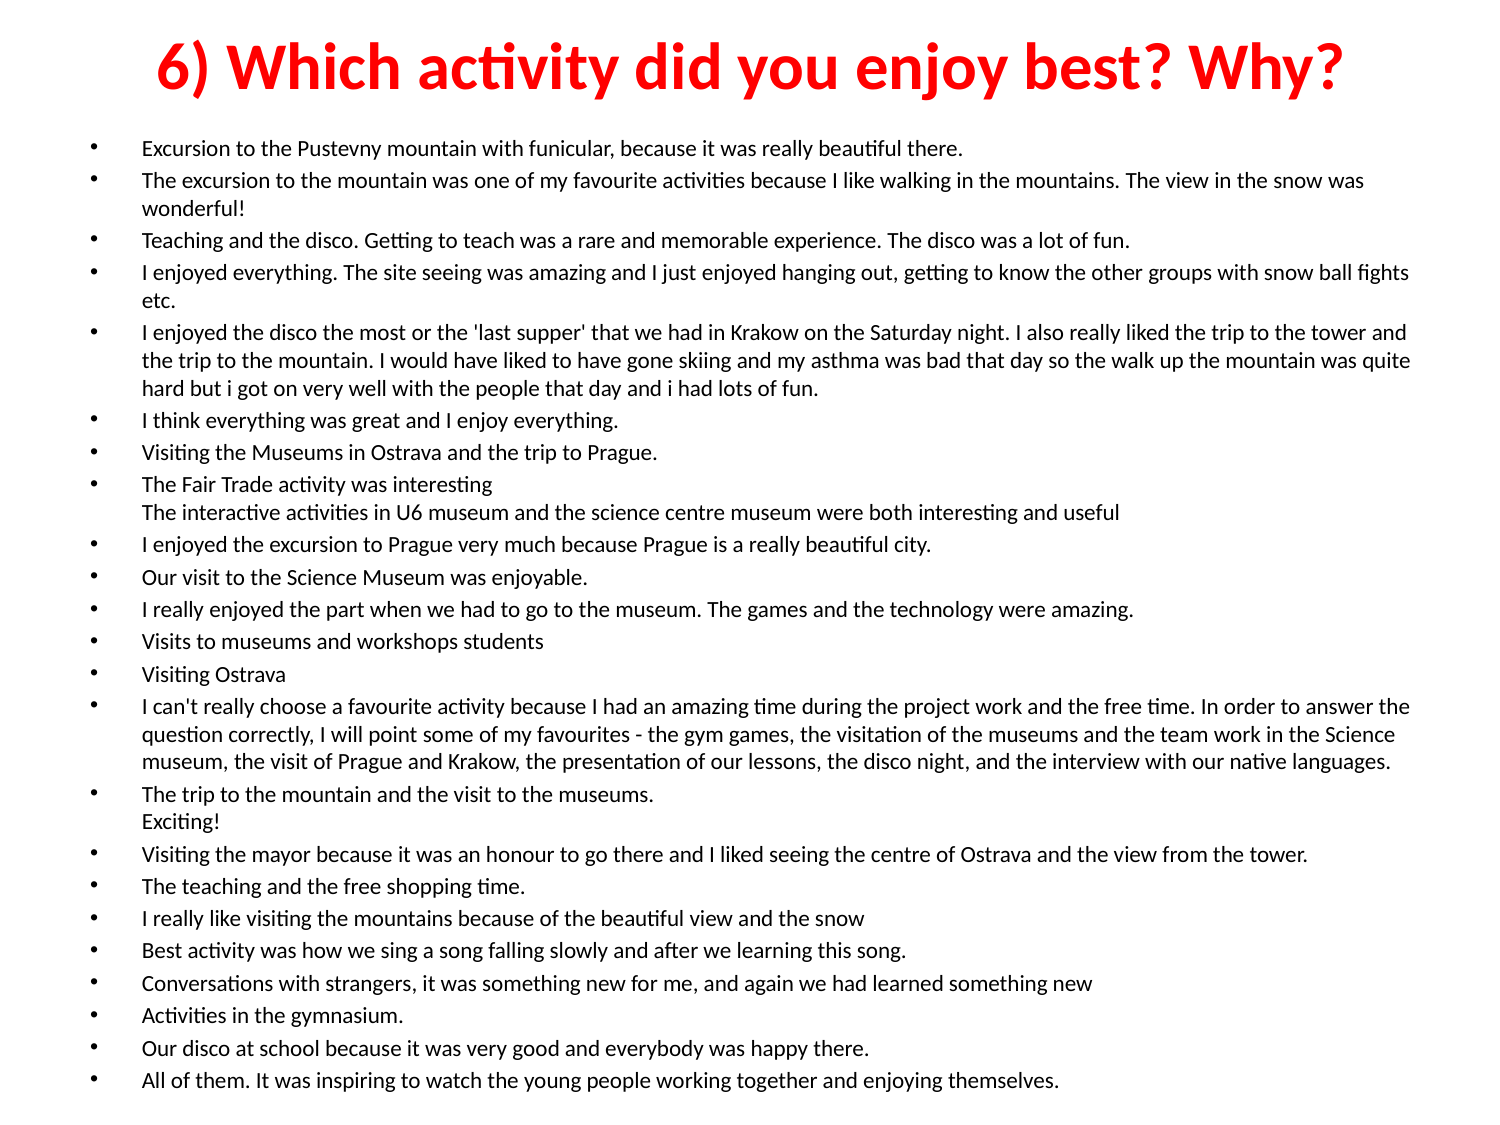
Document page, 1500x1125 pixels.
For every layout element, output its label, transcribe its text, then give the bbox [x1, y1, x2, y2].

list Excursion to the Pustevny mountain with funicular, because it was really beautiful there. The excursion to the mountain was one of my favourite activities because I like walking in the mountains. The view in the snow was wonderful! Teaching and the disco. Getting to teach was a rare and memorable experience. The disco was a lot of fun. I enjoyed everything. The site seeing was amazing and I just enjoyed hanging out, getting to know the other groups with snow ball fights etc. I enjoyed the disco the most or the 'last supper' that we had in Krakow on the Saturday night. I also really liked the trip to the tower and the trip to the mountain. I would have liked to have gone skiing and my asthma was bad that day so the walk up the mountain was quite hard but i got on very well with the people that day and i had lots of fun. I think everything was great and I enjoy everything. Visiting the Museums in Ostrava and the trip to Prague. The Fair Trade activity was interesting The interactive activities in U6 museum and the science centre museum were both interesting and useful I enjoyed the excursion to Prague very much because Prague is a really beautiful city. Our visit to the Science Museum was enjoyable. I really enjoyed the part when we had to go to the museum. The games and the technology were amazing. Visits to museums and workshops students Visiting Ostrava I can't really choose a favourite activity because I had an amazing time during the project work and the free time. In order to answer the question correctly, I will point some of my favourites - the gym games, the visitation of the museums and the team work in the Science museum, the visit of Prague and Krakow, the presentation of our lessons, the disco night, and the interview with our native languages. The trip to the mountain and the visit to the museums. Exciting! Visiting the mayor because it was an honour to go there and I liked seeing the centre of Ostrava and the view from the tower. The teaching and the free shopping time. I really like visiting the mountains because of the beautiful view and the snow Best activity was how we sing a song falling slowly and after we learning this song. Conversations with strangers, it was something new for me, and again we had learned something new Activities in the gymnasium. Our disco at school because it was very good and everybody was happy there. All of them. It was inspiring to watch the young people working together and enjoying themselves. [75, 125, 1425, 1125]
title 6) Which activity did you enjoy best? Why? [76, 0, 1427, 126]
